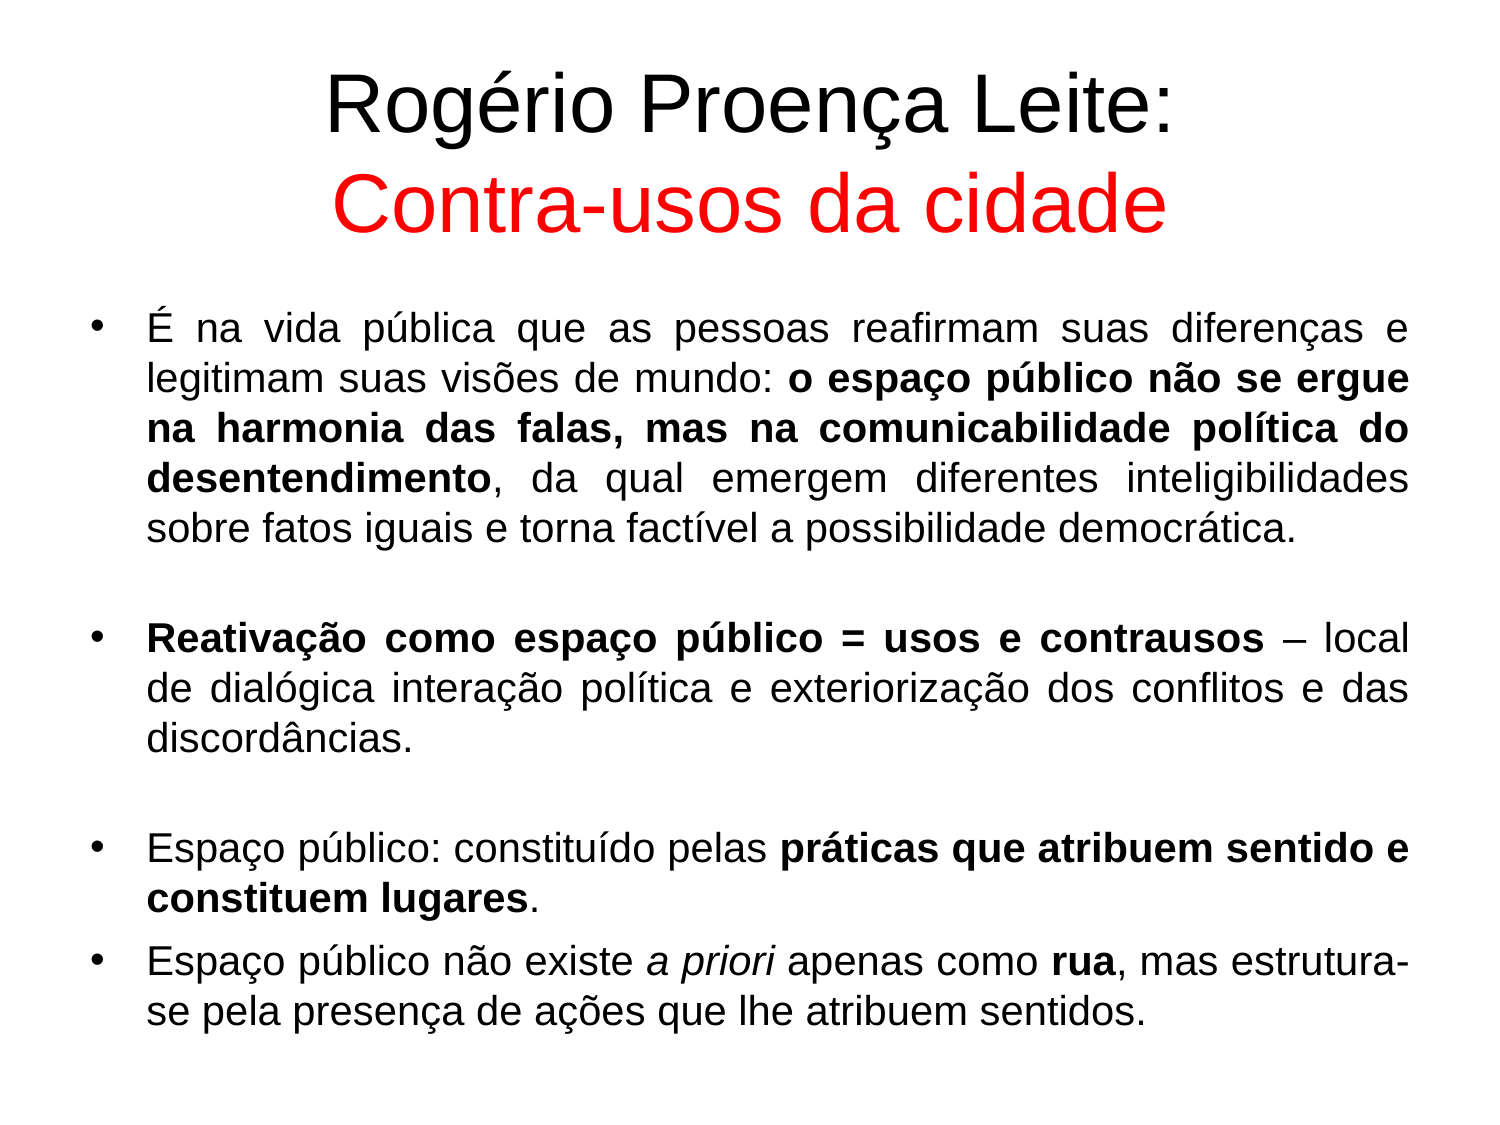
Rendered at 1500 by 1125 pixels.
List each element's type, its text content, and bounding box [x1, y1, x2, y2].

list É na vida pública que as pessoas reafirmam suas diferenças e legitimam suas visões de mundo: o espaço público não se ergue na harmonia das falas, mas na comunicabilidade política do desentendimento, da qual emergem diferentes inteligibilidades sobre fatos iguais e torna factível a possibilidade democrática. Reativação como espaço público = usos e contrausos – local de dialógica interação política e exteriorização dos conflitos e das discordâncias. Espaço público: constituído pelas práticas que atribuem sentido e constituem lugares. Espaço público não existe a priori apenas como rua, mas estrutura-se pela presença de ações que lhe atribuem sentidos. [75, 292, 1425, 1043]
title Rogério Proença Leite: Contra-usos da cidade [0, 0, 1500, 399]
